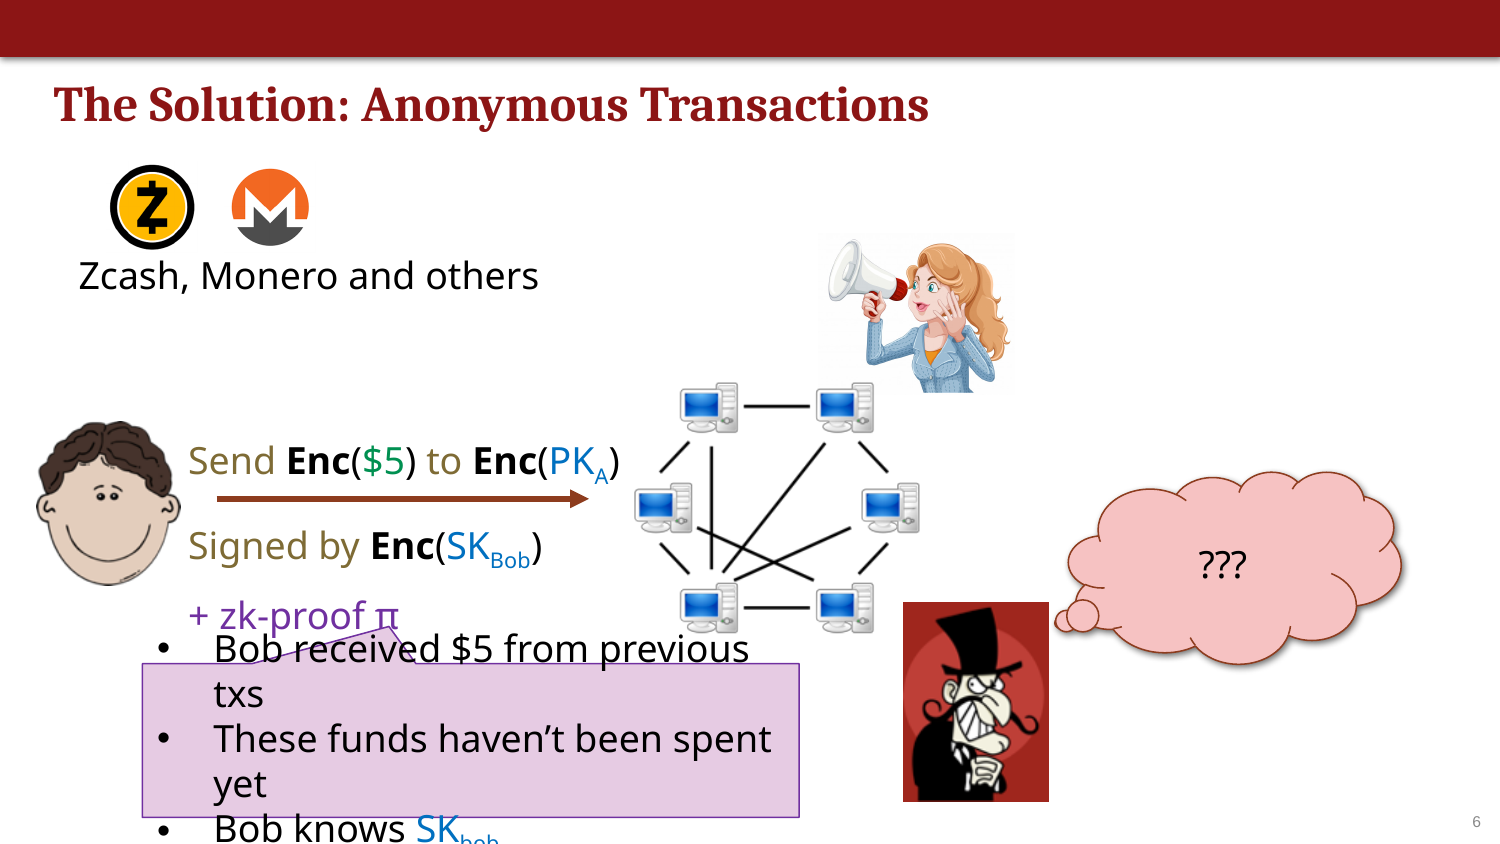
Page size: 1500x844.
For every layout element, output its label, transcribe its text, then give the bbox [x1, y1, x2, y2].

text_box ??? [1058, 471, 1403, 666]
slide_number 6 [1357, 799, 1497, 844]
picture [588, 233, 1049, 802]
picture [105, 161, 198, 253]
picture [36, 421, 182, 586]
text_box Bob received $5 from previous txs These funds haven’t been spent yet Bob knows SKbob [141, 643, 800, 819]
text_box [189, 429, 586, 635]
title The Solution: Anonymous Transactions [53, 58, 1152, 140]
text_box Zcash, Monero and others [63, 244, 555, 305]
picture [224, 161, 316, 253]
